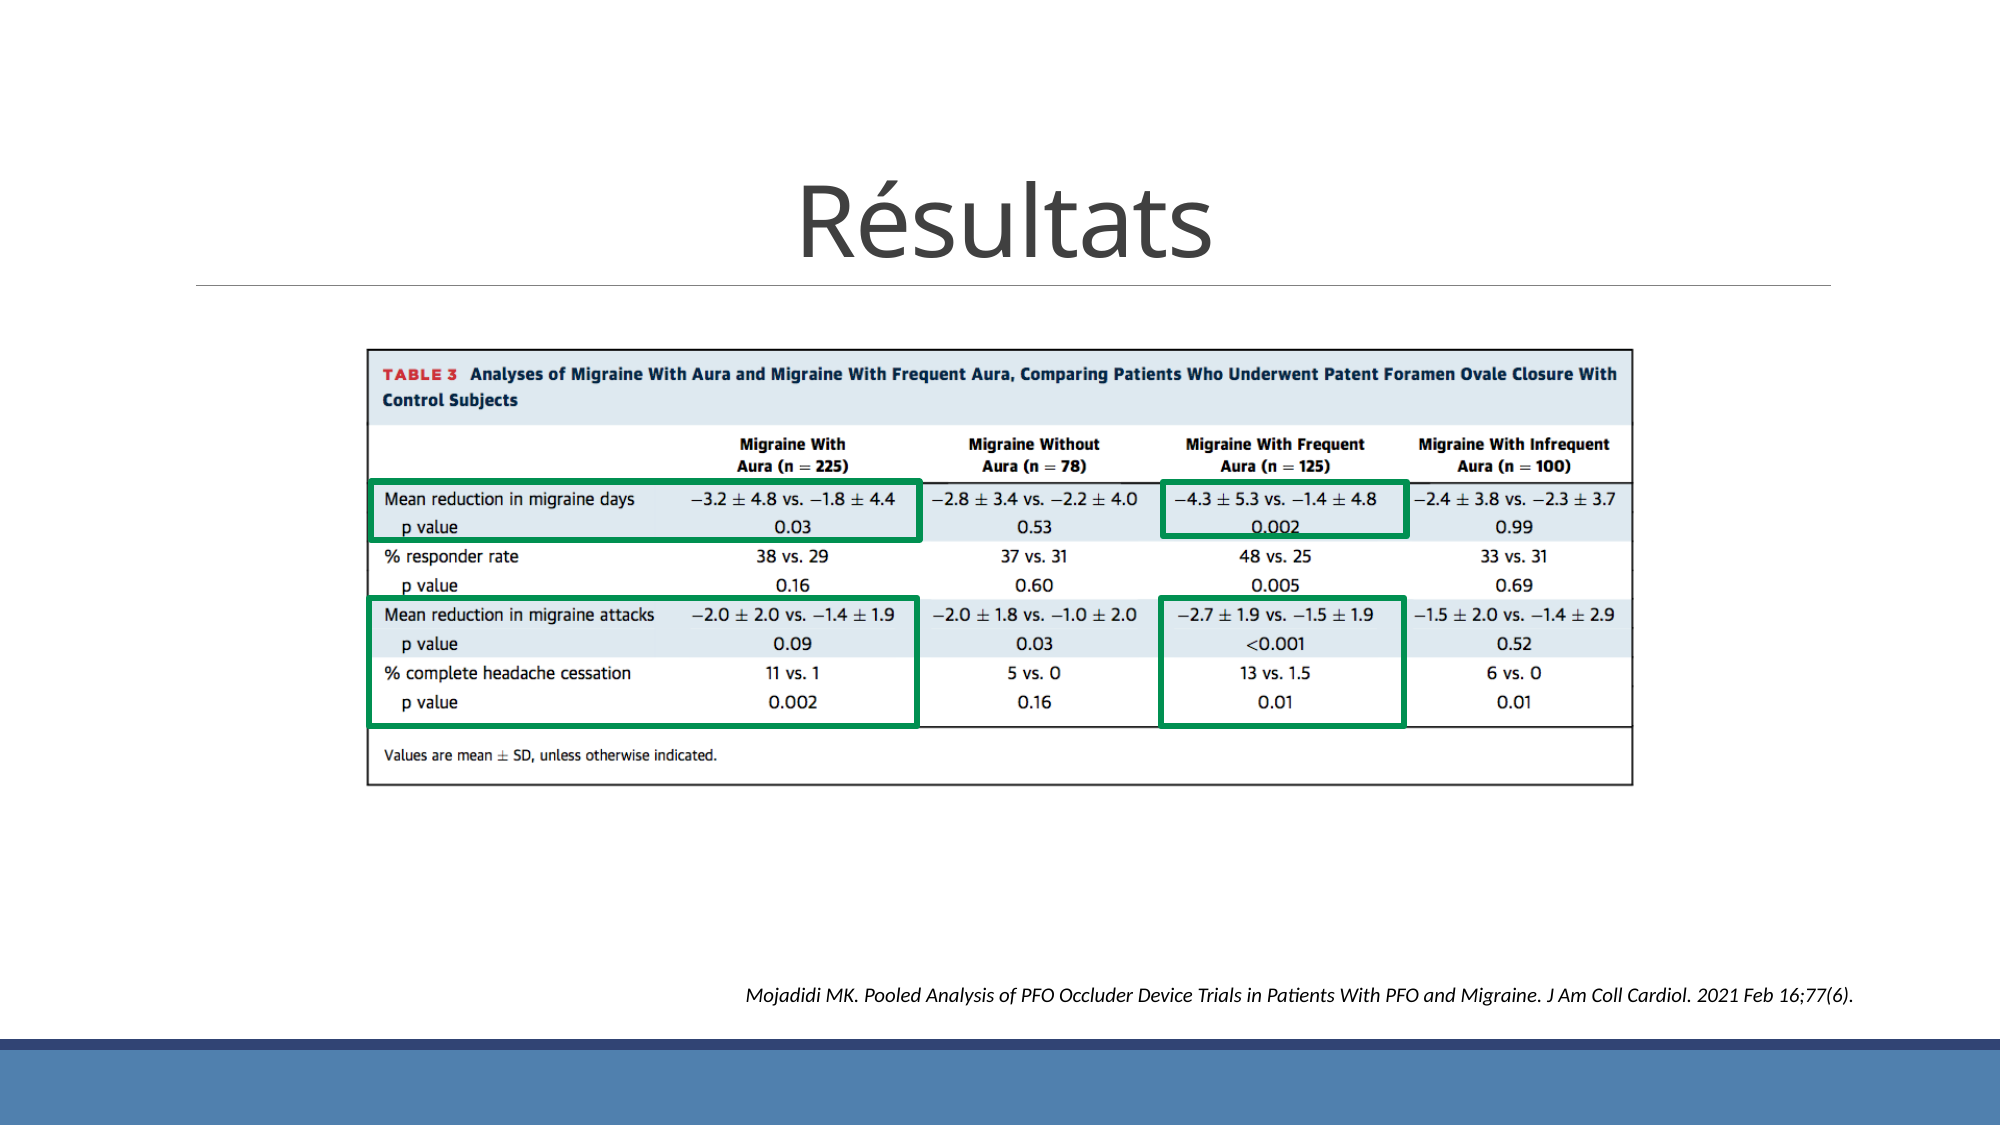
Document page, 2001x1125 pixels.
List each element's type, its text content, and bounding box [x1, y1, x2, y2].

text_box Mojadidi MK. Pooled Analysis of PFO Occluder Device Trials in Patients With PFO and Migraine. J Am Coll Cardiol. 2021 Feb 16;77(6). [218, 962, 1869, 1052]
list [180, 302, 1830, 963]
title Résultats [180, 162, 1830, 285]
picture [353, 328, 1645, 797]
